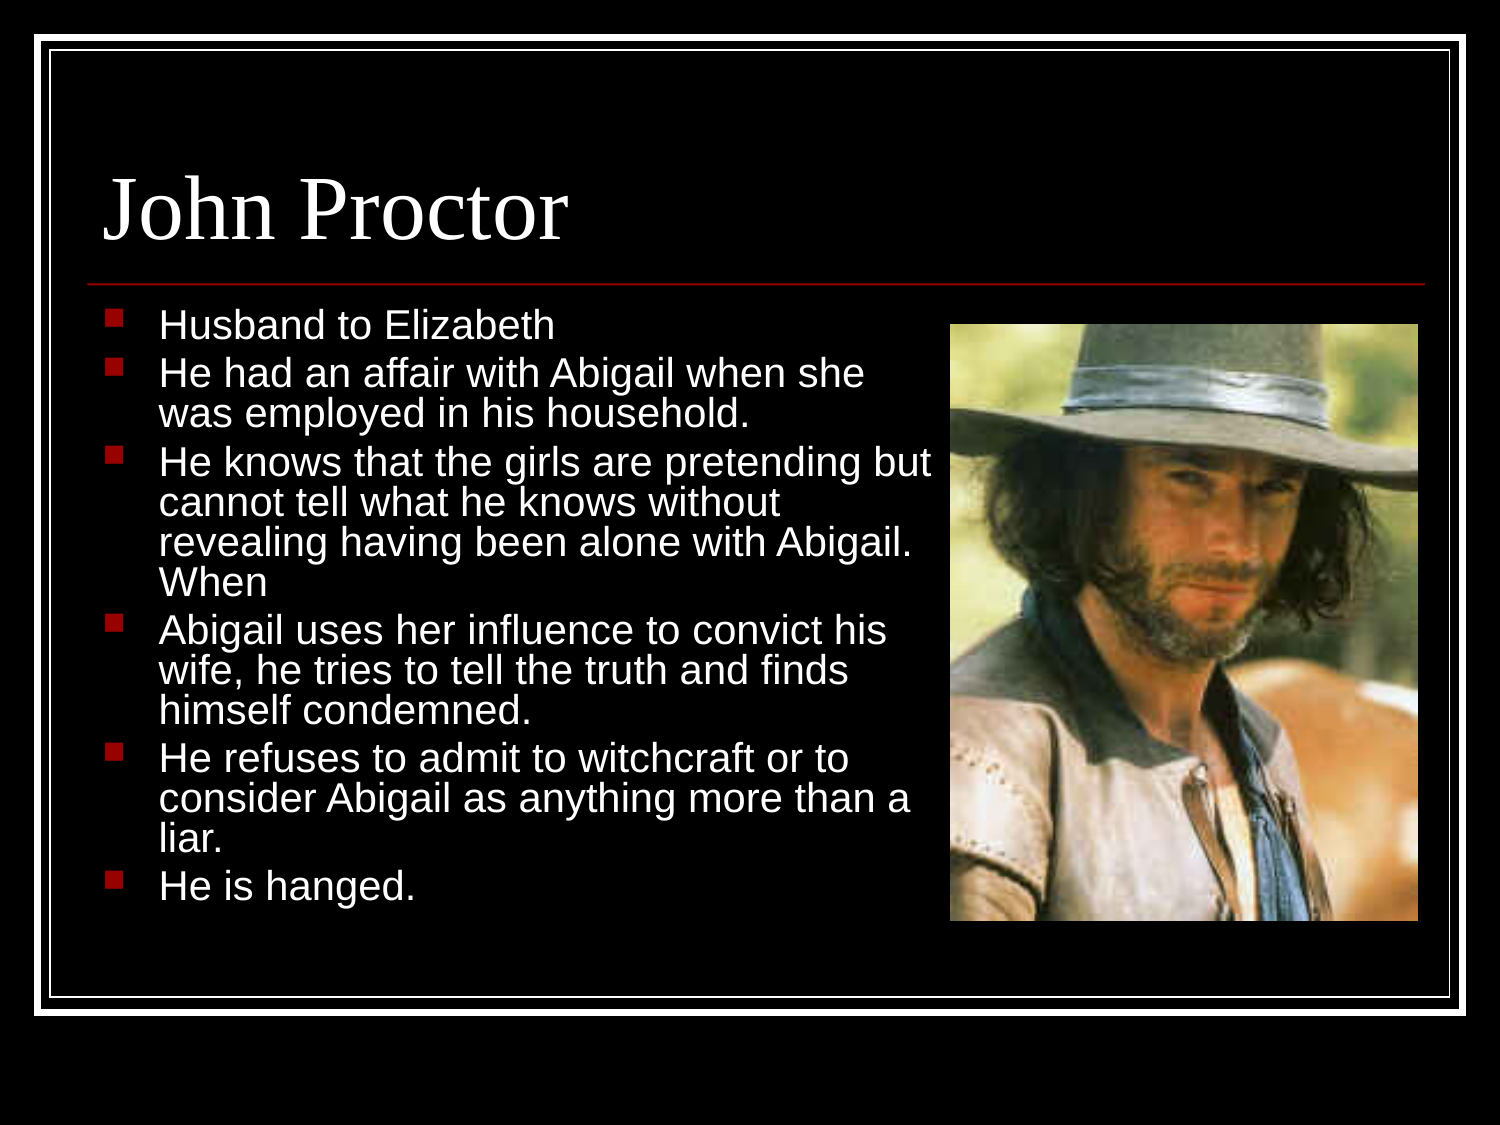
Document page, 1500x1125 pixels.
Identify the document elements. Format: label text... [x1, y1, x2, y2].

title John Proctor [87, 77, 1426, 266]
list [949, 324, 1418, 922]
list Husband to Elizabeth He had an affair with Abigail when she was employed in his household. He knows that the girls are pretending but cannot tell what he knows without revealing having been alone with Abigail. When Abigail uses her influence to convict his wife, he tries to tell the truth and finds himself condemned. He refuses to admit to witchcraft or to consider Abigail as anything more than a liar. He is hanged. [87, 299, 951, 963]
